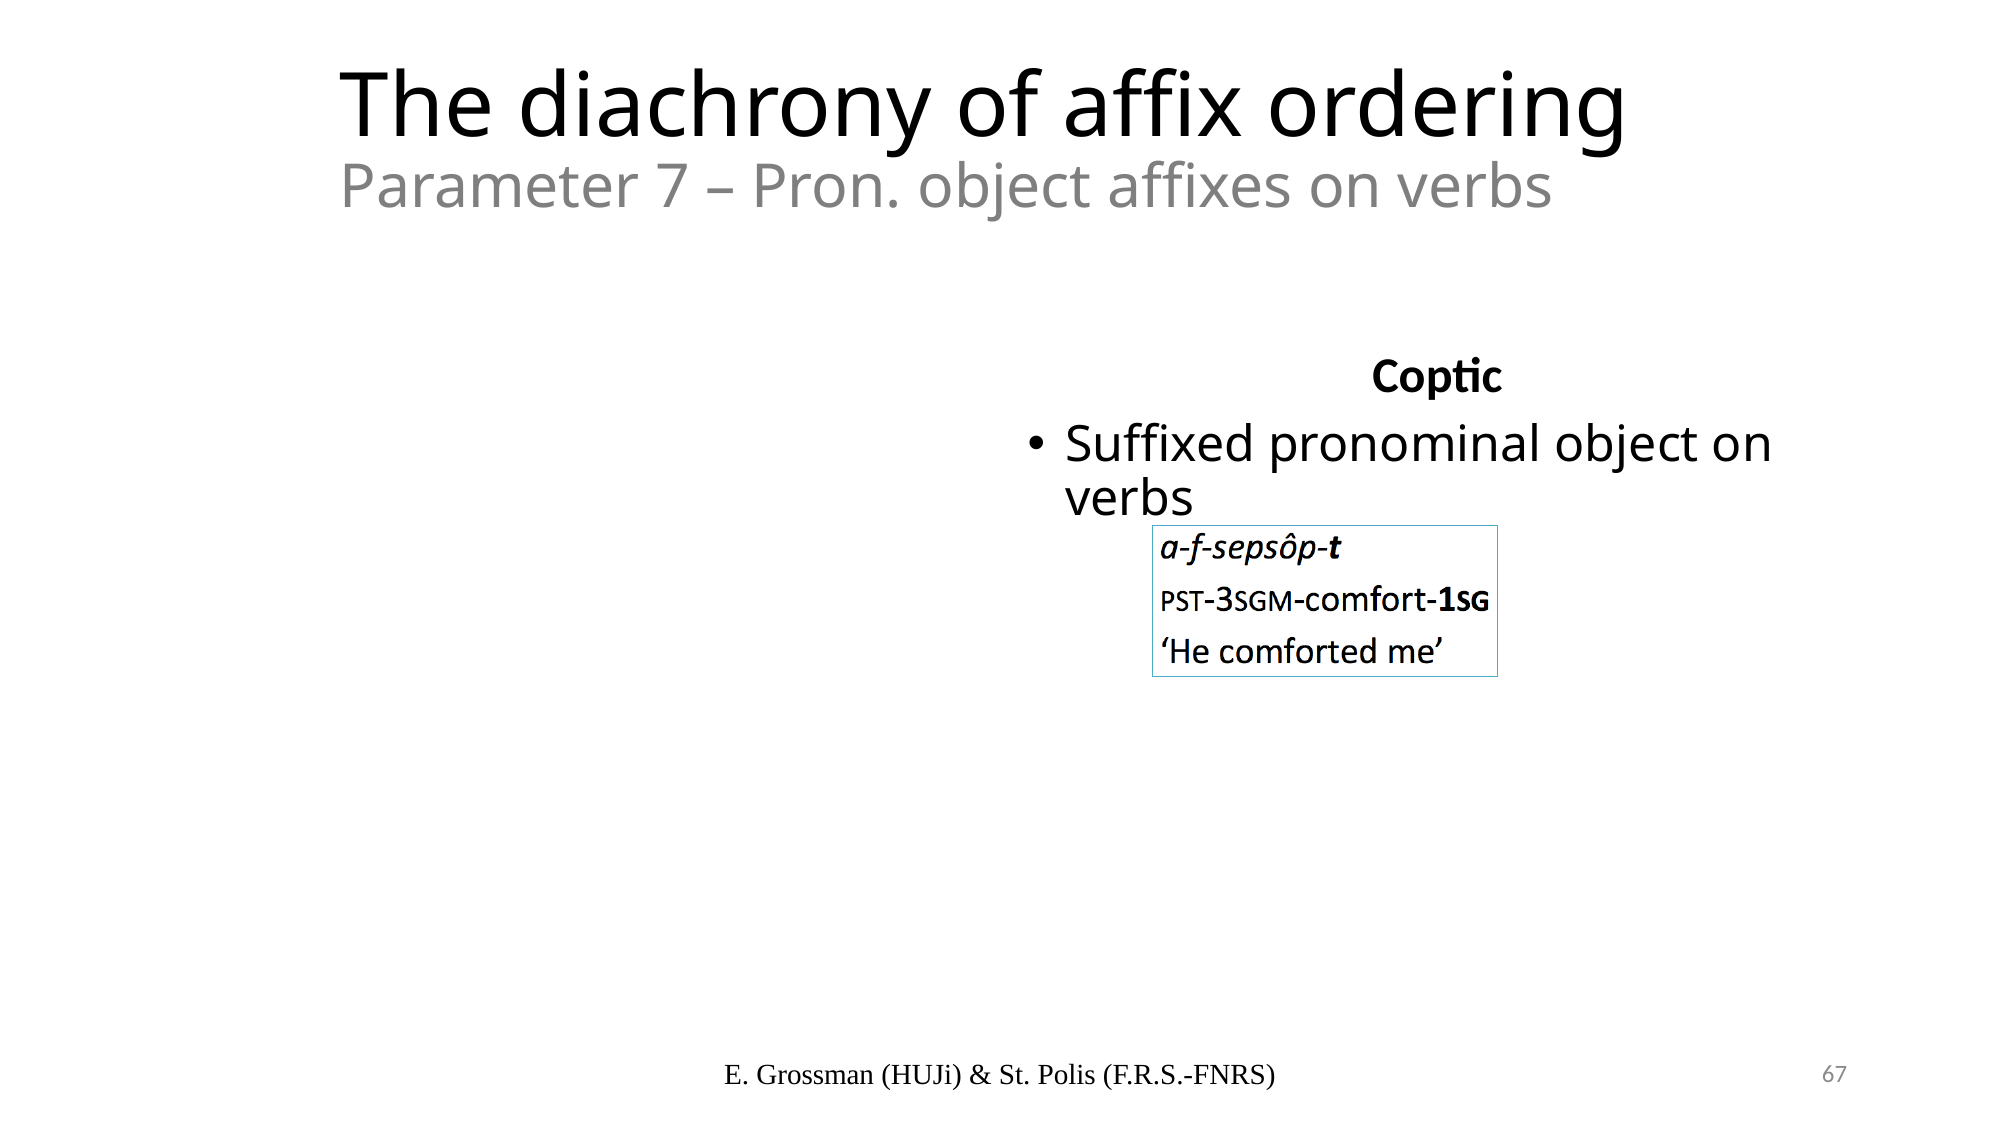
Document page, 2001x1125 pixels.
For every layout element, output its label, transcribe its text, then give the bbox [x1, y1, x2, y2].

picture [1152, 525, 1498, 677]
title The diachrony of affix ordering Parameter 7 – Pron. object affixes on verbs [324, 46, 1675, 235]
list Suffixed pronominal object on verbs [1012, 410, 1863, 1016]
list Coptic [1012, 275, 1863, 410]
footer E. Grossman (HUJi) & St. Polis (F.R.S.-FNRS) [662, 1042, 1338, 1103]
slide_number 67 [1412, 1042, 1863, 1103]
